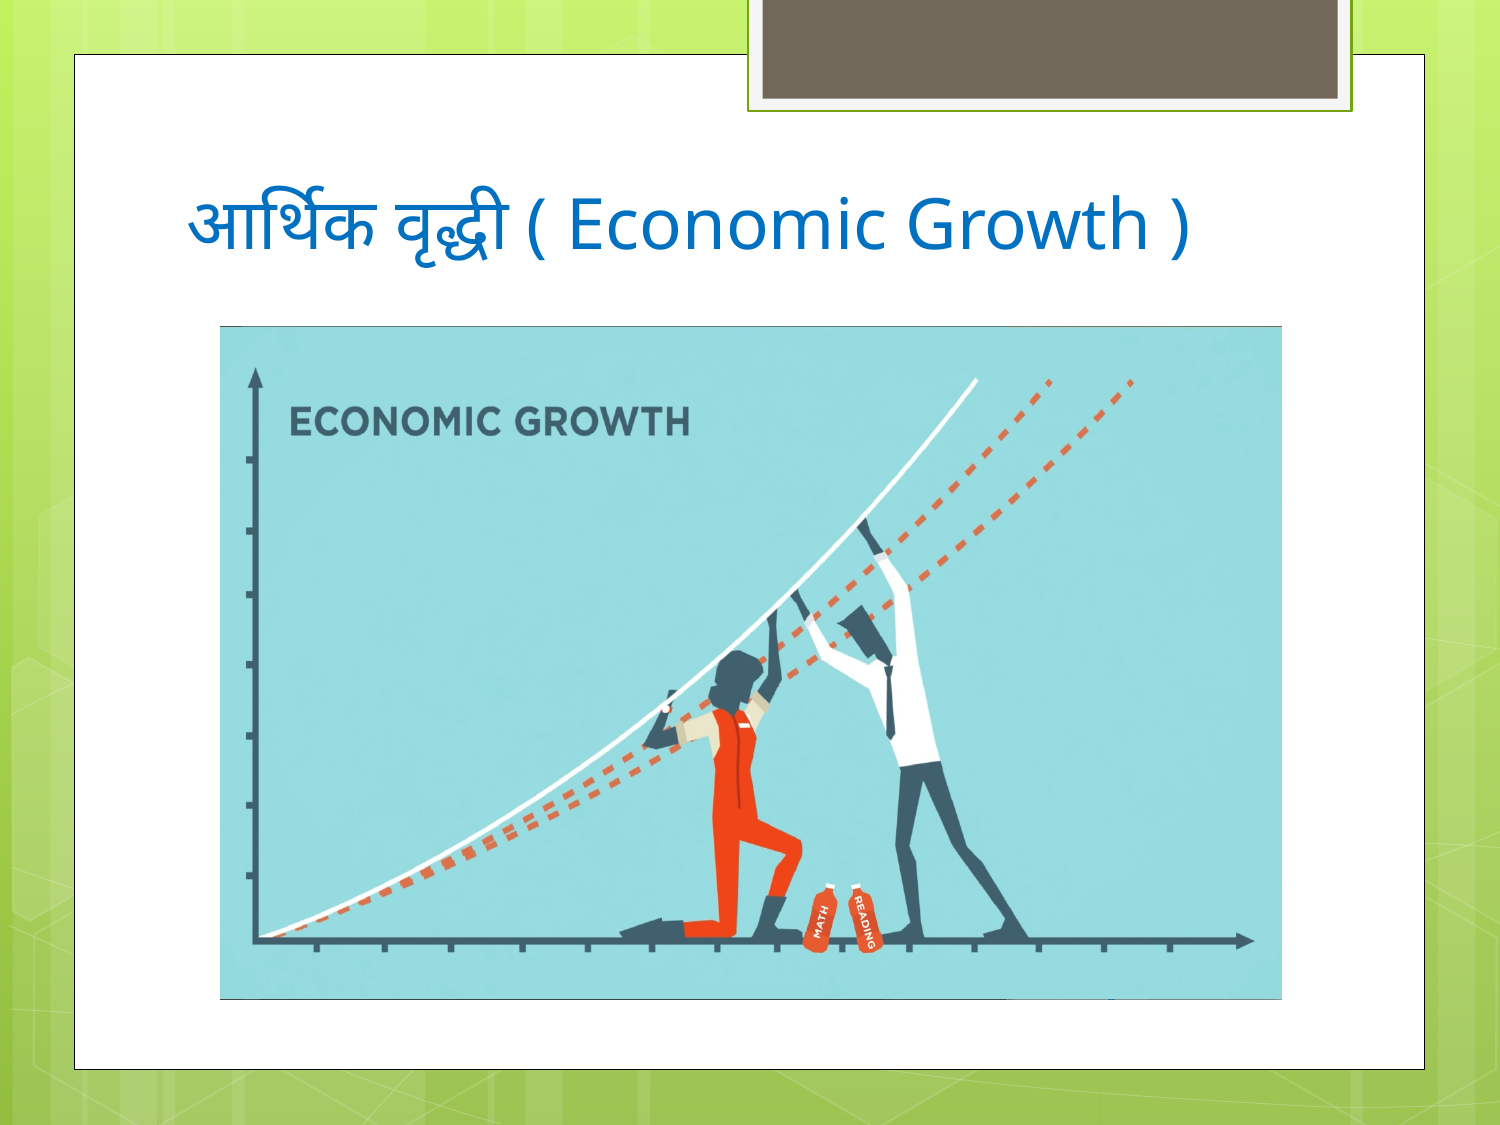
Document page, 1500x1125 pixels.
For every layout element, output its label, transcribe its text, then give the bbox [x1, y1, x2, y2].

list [220, 326, 1282, 1000]
title आर्थिक वृद्धी ( Economic Growth ) [171, 168, 1324, 357]
